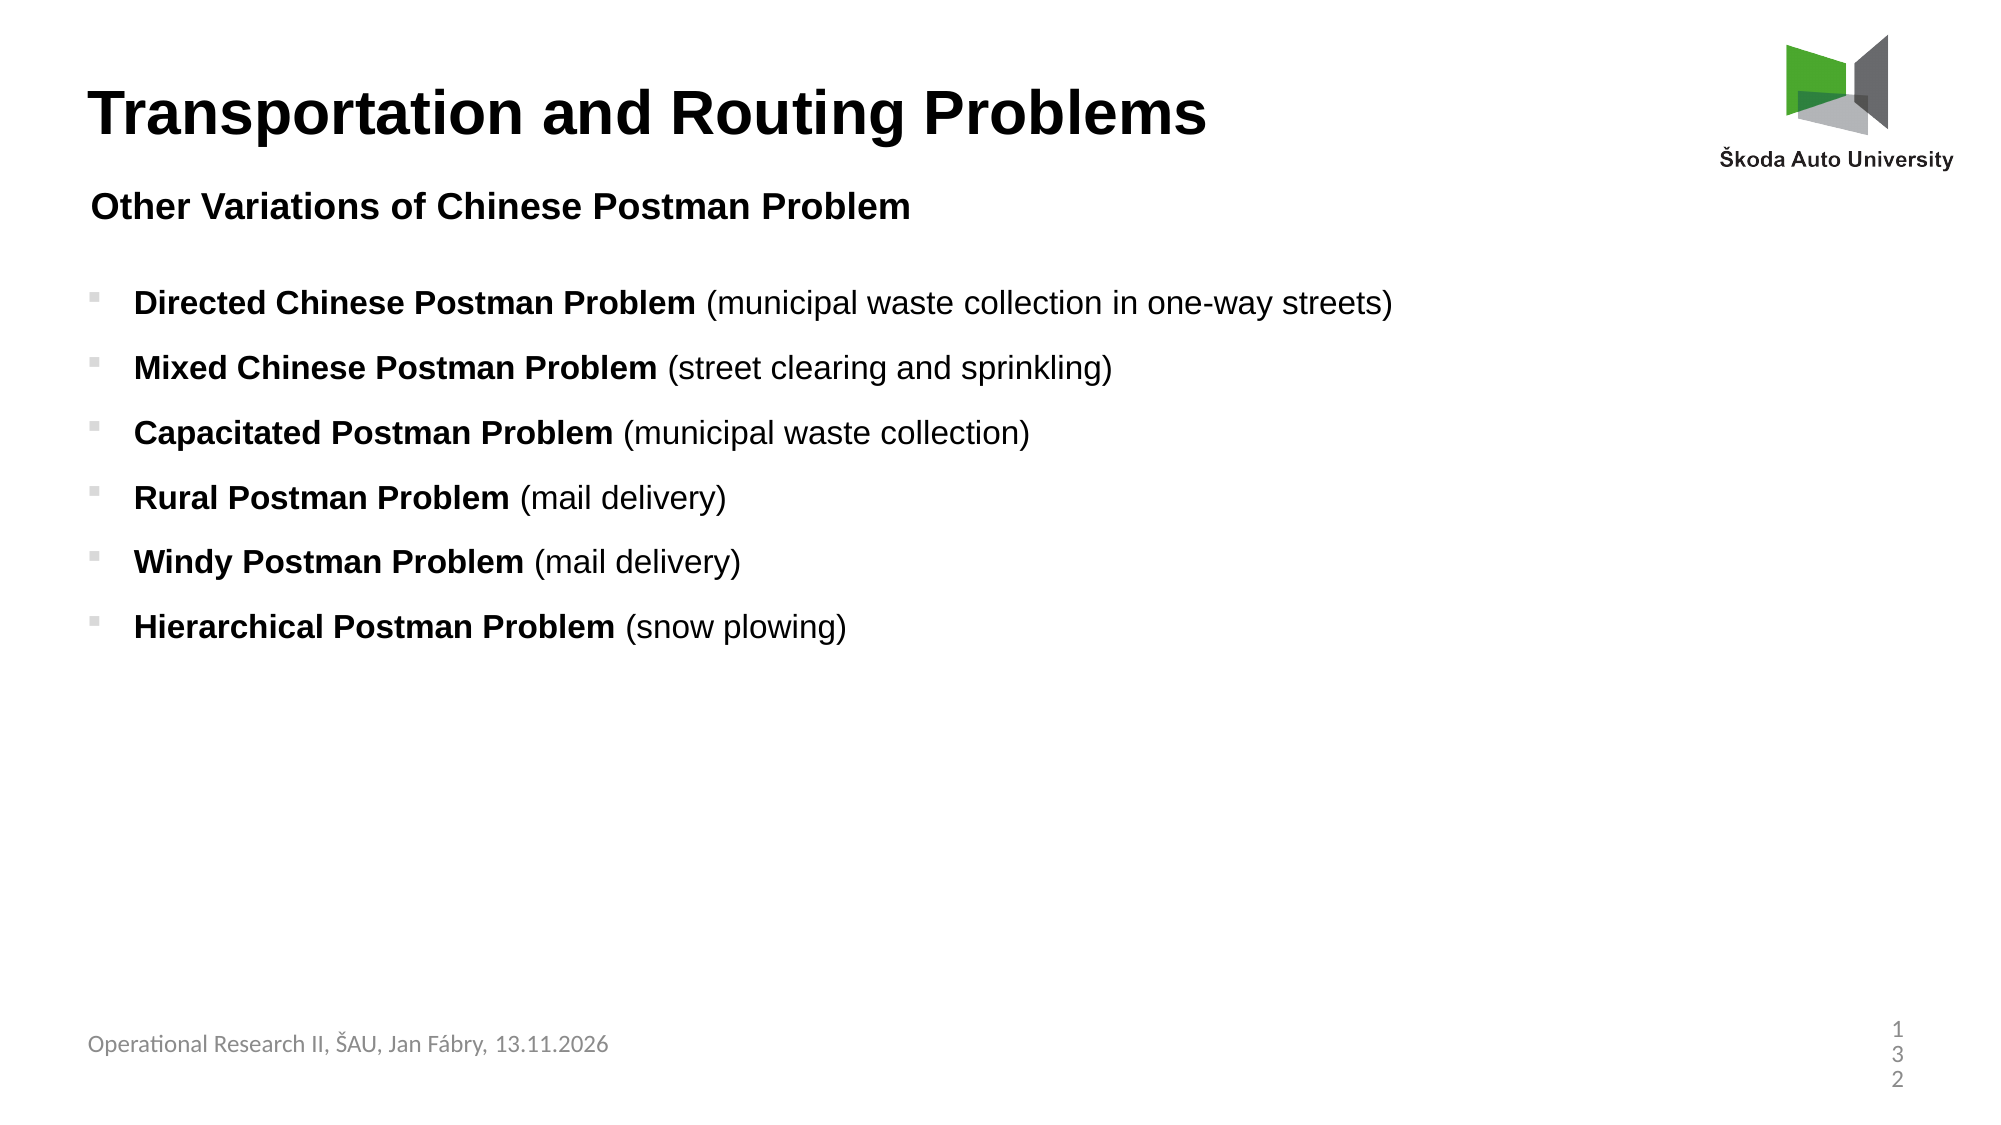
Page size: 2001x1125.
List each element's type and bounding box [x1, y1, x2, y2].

slide_number [1876, 1003, 1929, 1053]
picture [1719, 34, 1954, 175]
list [75, 174, 1592, 236]
list [72, 72, 1593, 158]
list [71, 270, 1781, 890]
footer [72, 1012, 1148, 1073]
